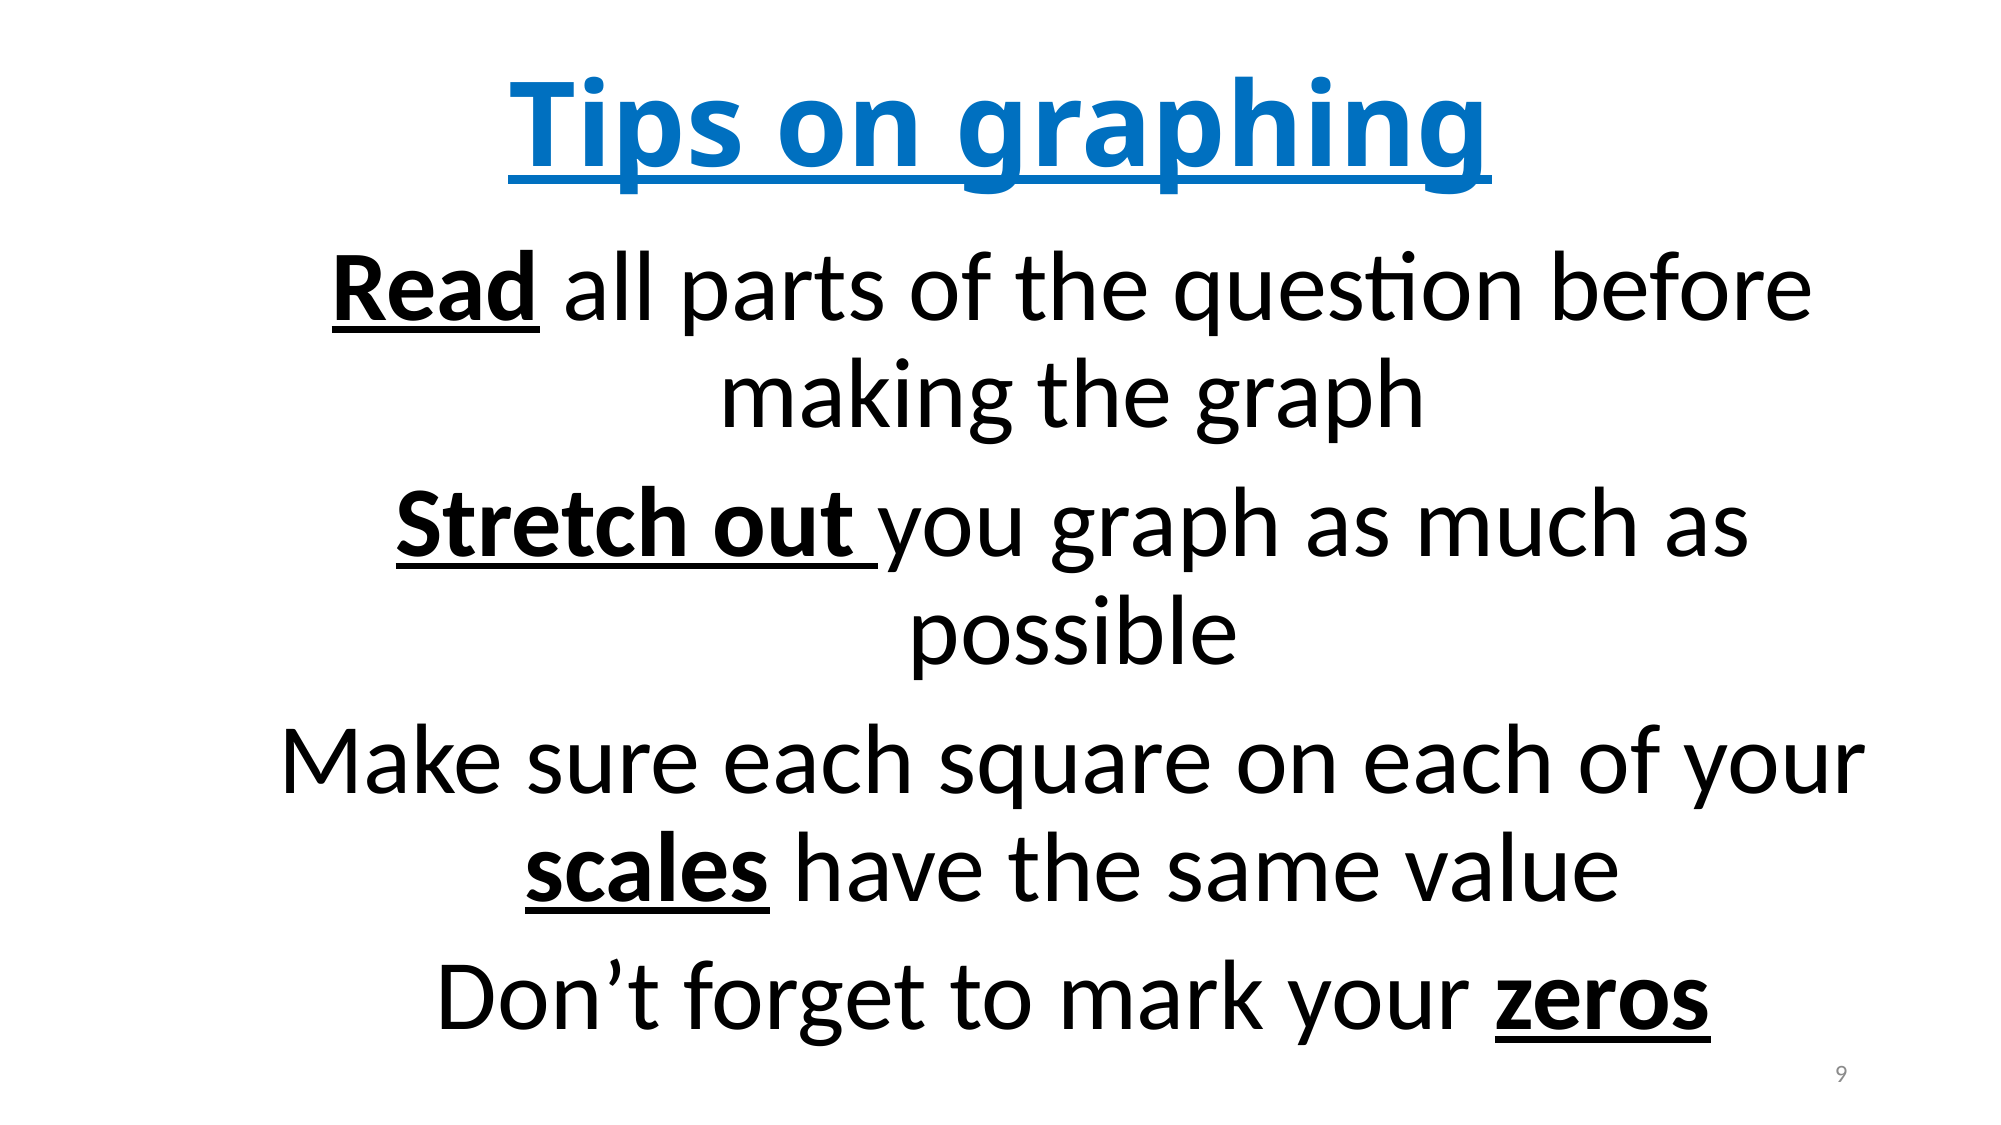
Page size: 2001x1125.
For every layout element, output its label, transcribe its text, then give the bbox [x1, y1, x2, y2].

title Tips on graphing [249, 56, 1750, 200]
subtitle Read all parts of the question before making the graph Stretch out you graph as much as possible Make sure each square on each of your scales have the same value Don’t forget to mark your zeros [249, 226, 1897, 1062]
slide_number 9 [1412, 1042, 1863, 1103]
